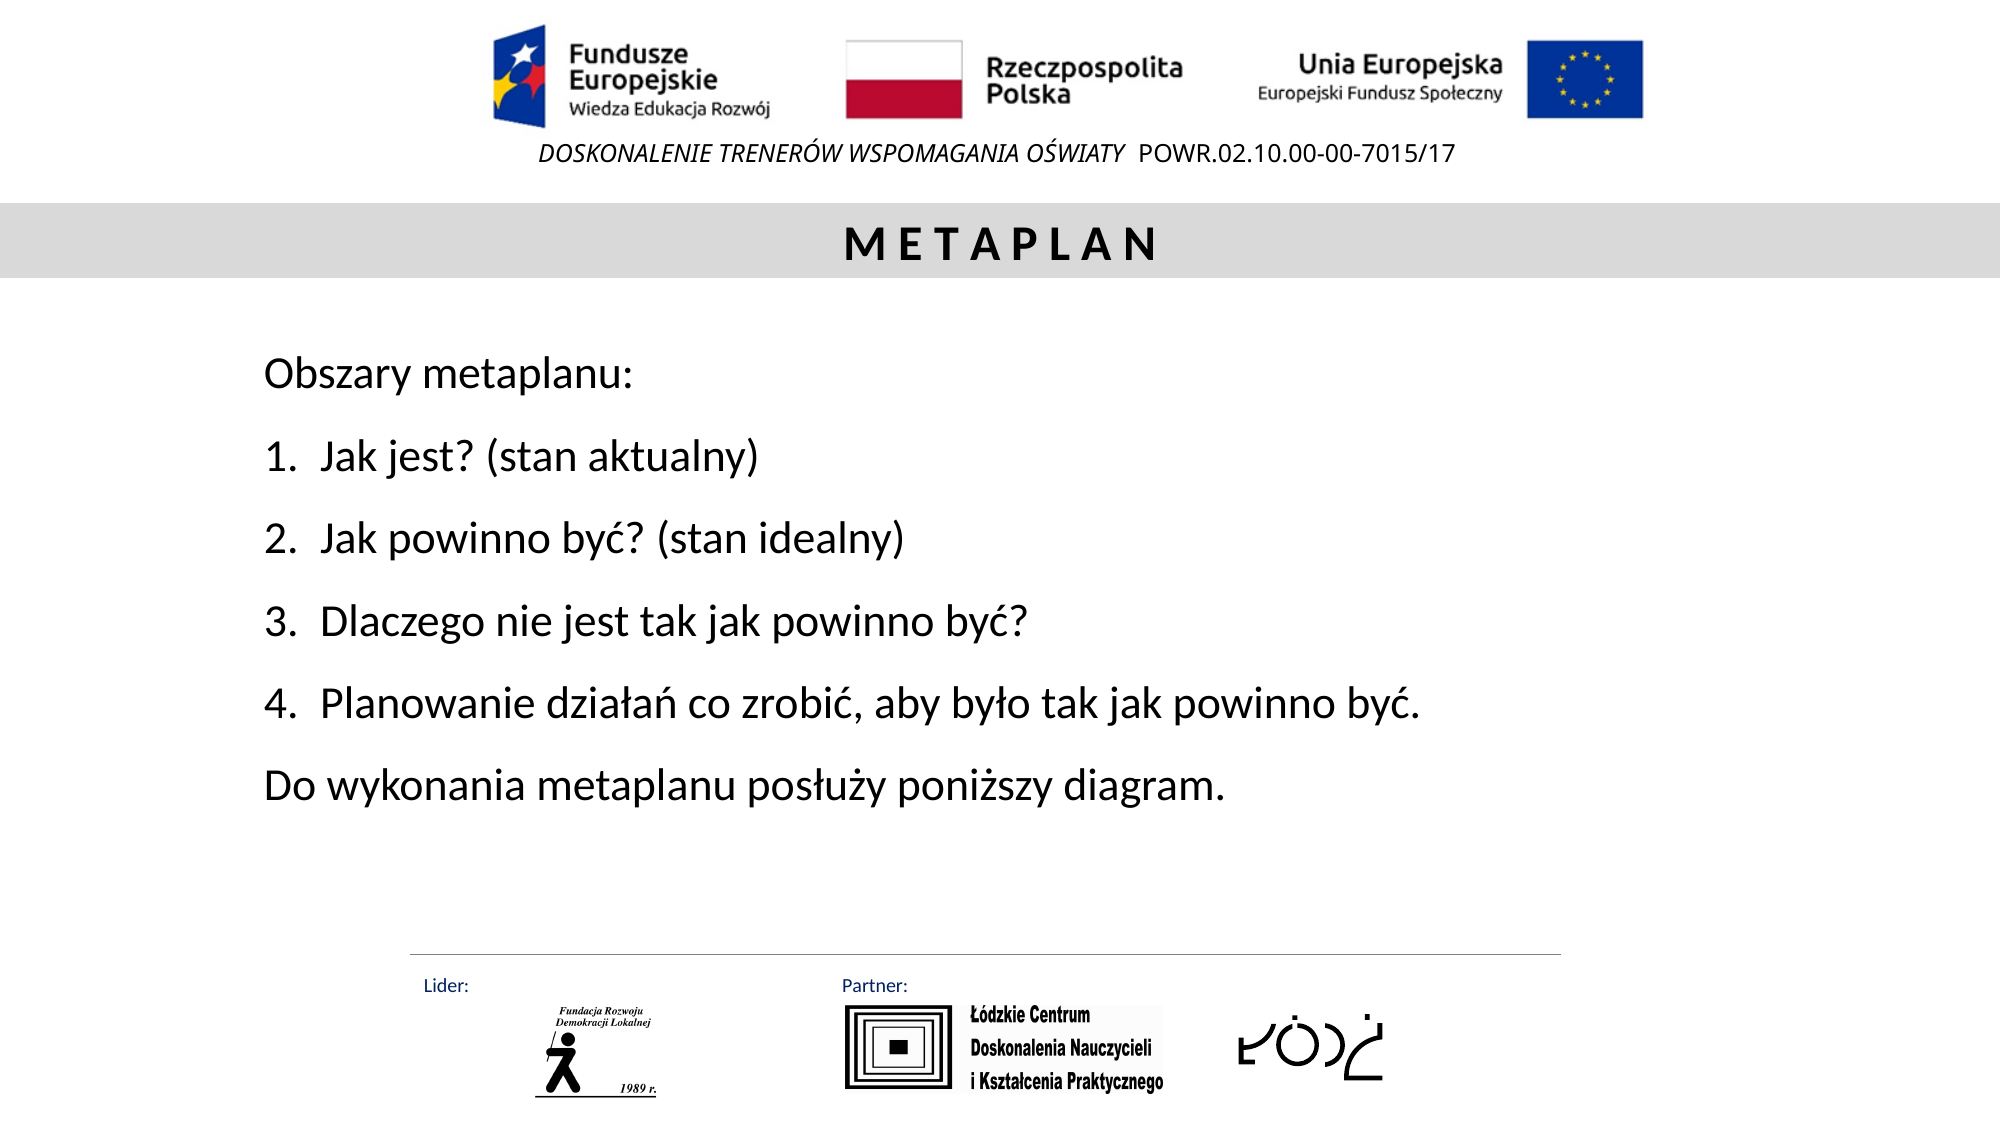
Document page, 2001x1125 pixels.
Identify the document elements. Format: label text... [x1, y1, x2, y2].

picture [1378, 146, 1386, 154]
text_box Obszary metaplanu: Jak jest? (stan aktualny) Jak powinno być? (stan idealny) Dlaczego nie jest tak jak powinno być? Planowanie działań co zrobić, aby było tak jak powinno być. Do wykonania metaplanu posłuży poniższy diagram. [249, 307, 1751, 818]
picture [900, 146, 911, 154]
picture [1270, 146, 1278, 154]
picture [1029, 146, 1040, 154]
picture [1342, 146, 1350, 154]
picture [735, 146, 742, 153]
picture [468, 0, 1669, 154]
picture [1220, 146, 1228, 154]
picture [543, 146, 552, 154]
picture [793, 146, 800, 153]
picture [1200, 146, 1206, 153]
picture [1327, 146, 1335, 154]
text_box M E T A P L A N [0, 203, 2000, 278]
picture [1157, 146, 1169, 154]
picture [1143, 146, 1150, 153]
picture [887, 146, 894, 153]
picture [1106, 145, 1116, 154]
picture [1291, 146, 1299, 154]
picture [806, 146, 817, 154]
picture [1305, 146, 1313, 154]
picture [603, 146, 614, 154]
picture [558, 146, 569, 154]
